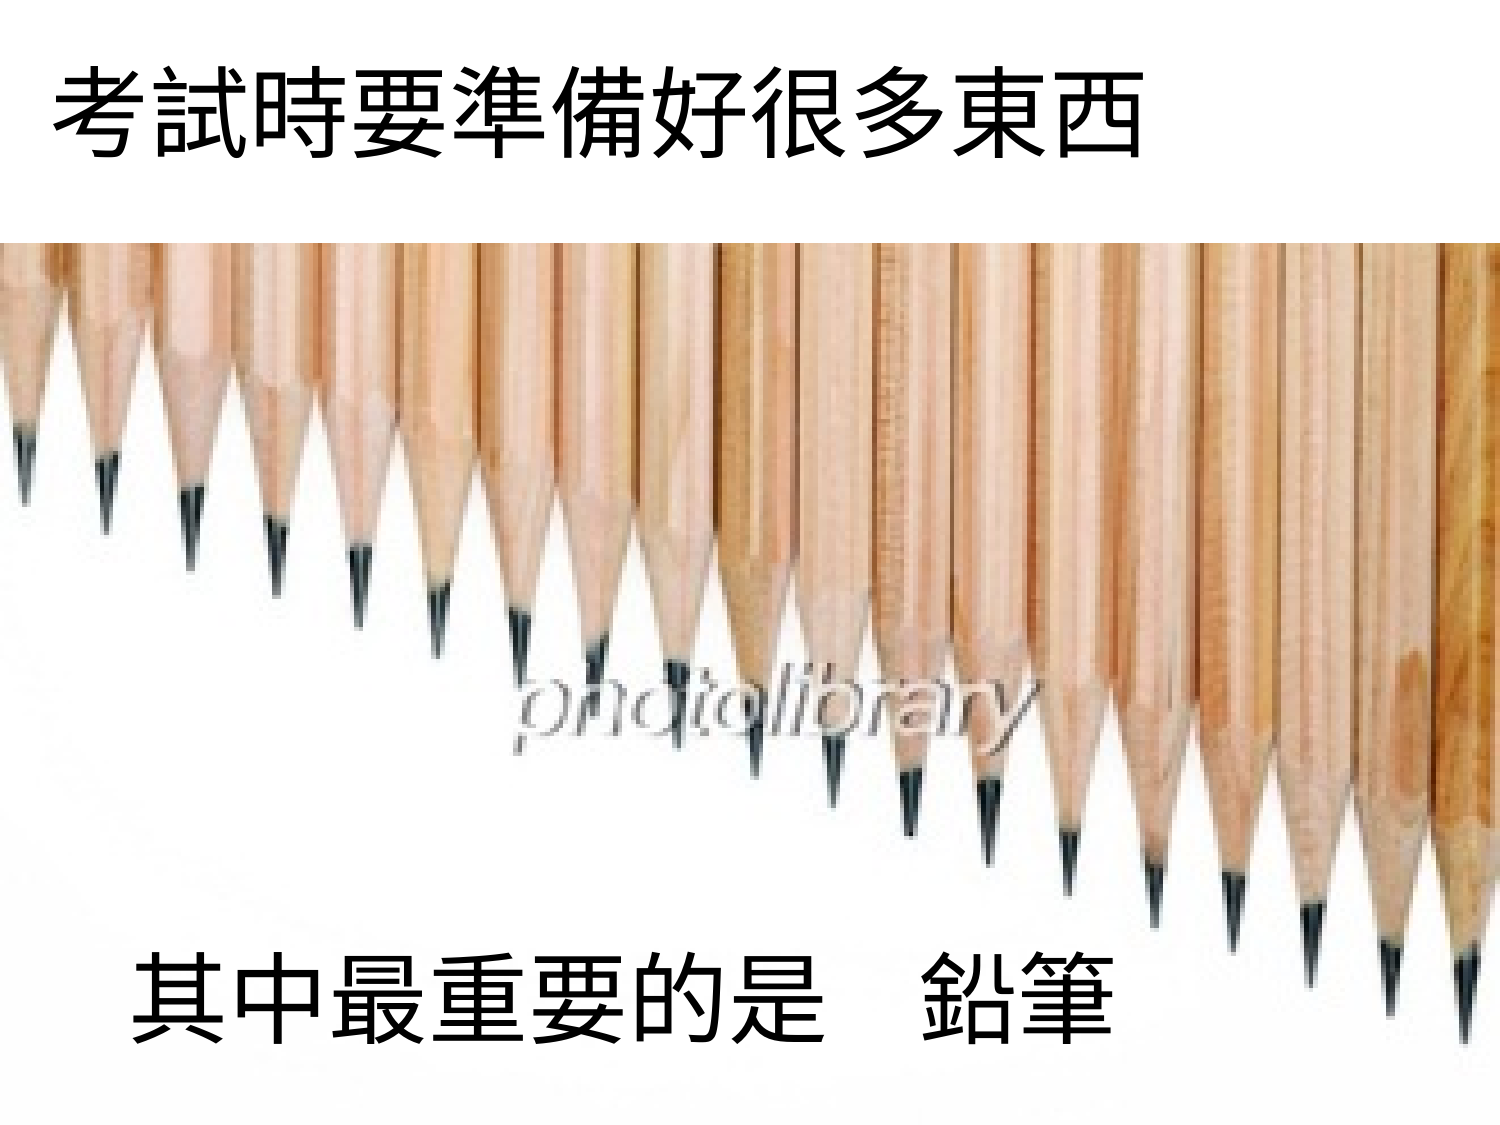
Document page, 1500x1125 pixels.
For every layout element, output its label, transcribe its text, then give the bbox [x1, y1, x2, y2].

picture [0, 243, 1500, 1125]
text_box 考試時要準備好很多東西 [35, 42, 1165, 178]
